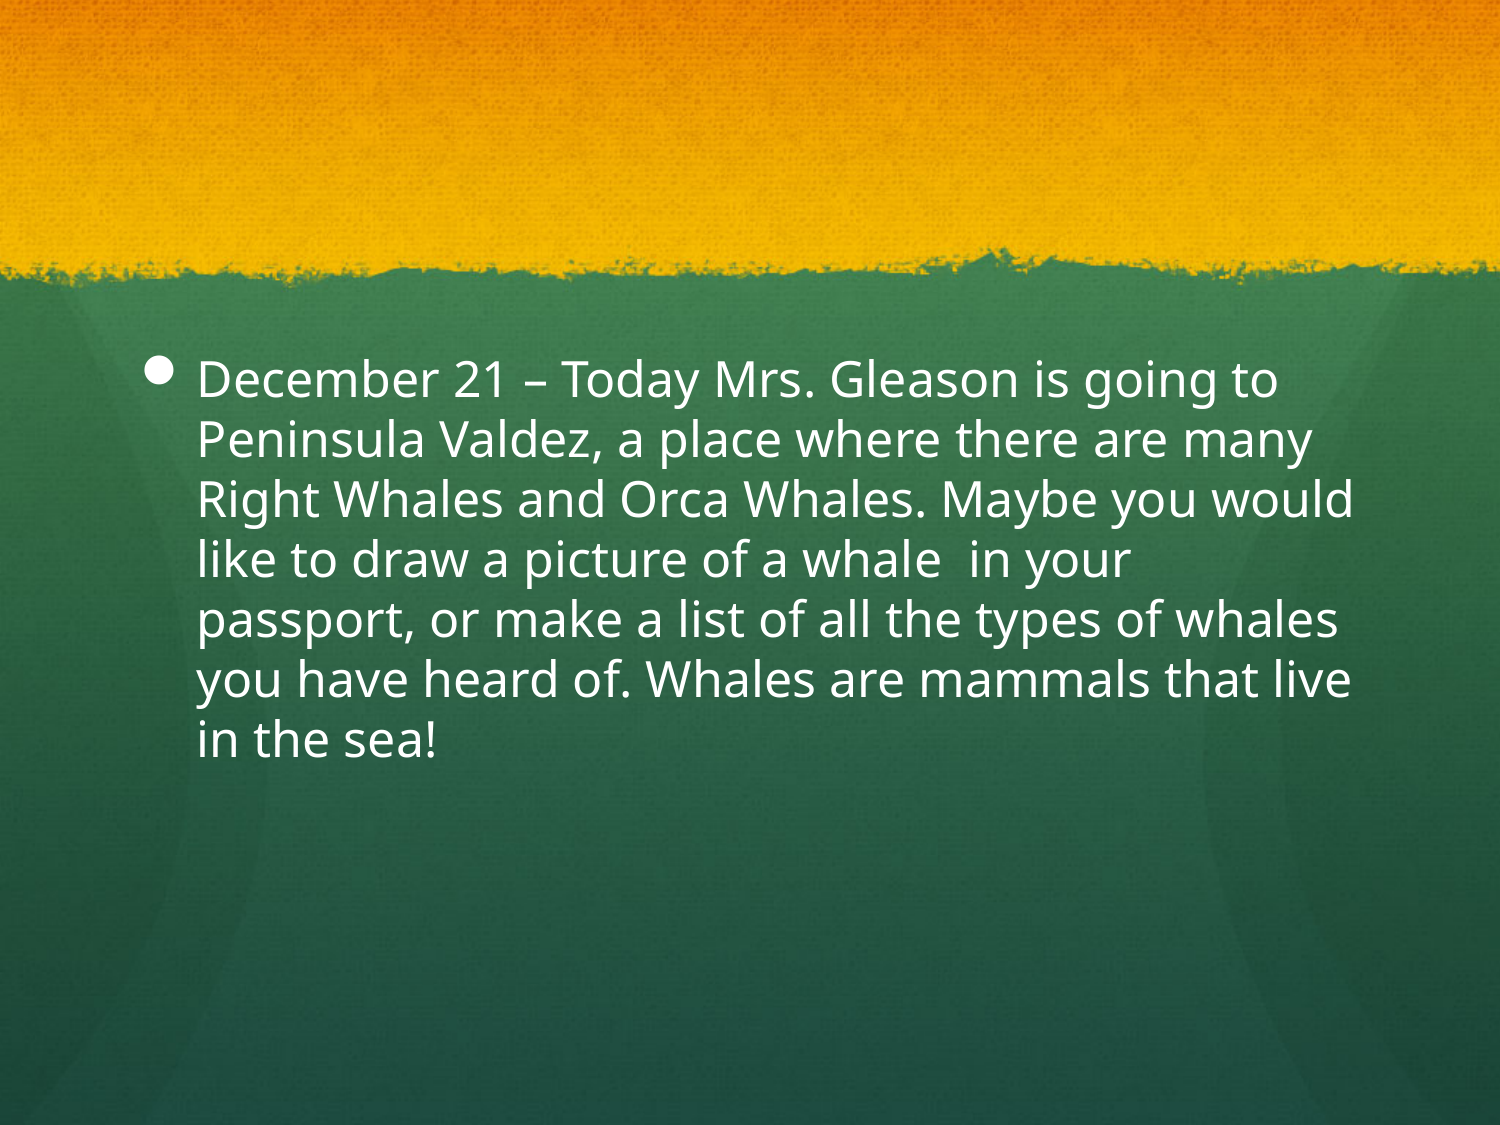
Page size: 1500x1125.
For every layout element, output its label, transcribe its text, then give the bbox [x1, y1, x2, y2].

picture [0, 0, 1500, 1125]
list December 21 – Today Mrs. Gleason is going to Peninsula Valdez, a place where there are many Right Whales and Orca Whales. Maybe you would like to draw a picture of a whale in your passport, or make a list of all the types of whales you have heard of. Whales are mammals that live in the sea! [125, 339, 1375, 1026]
